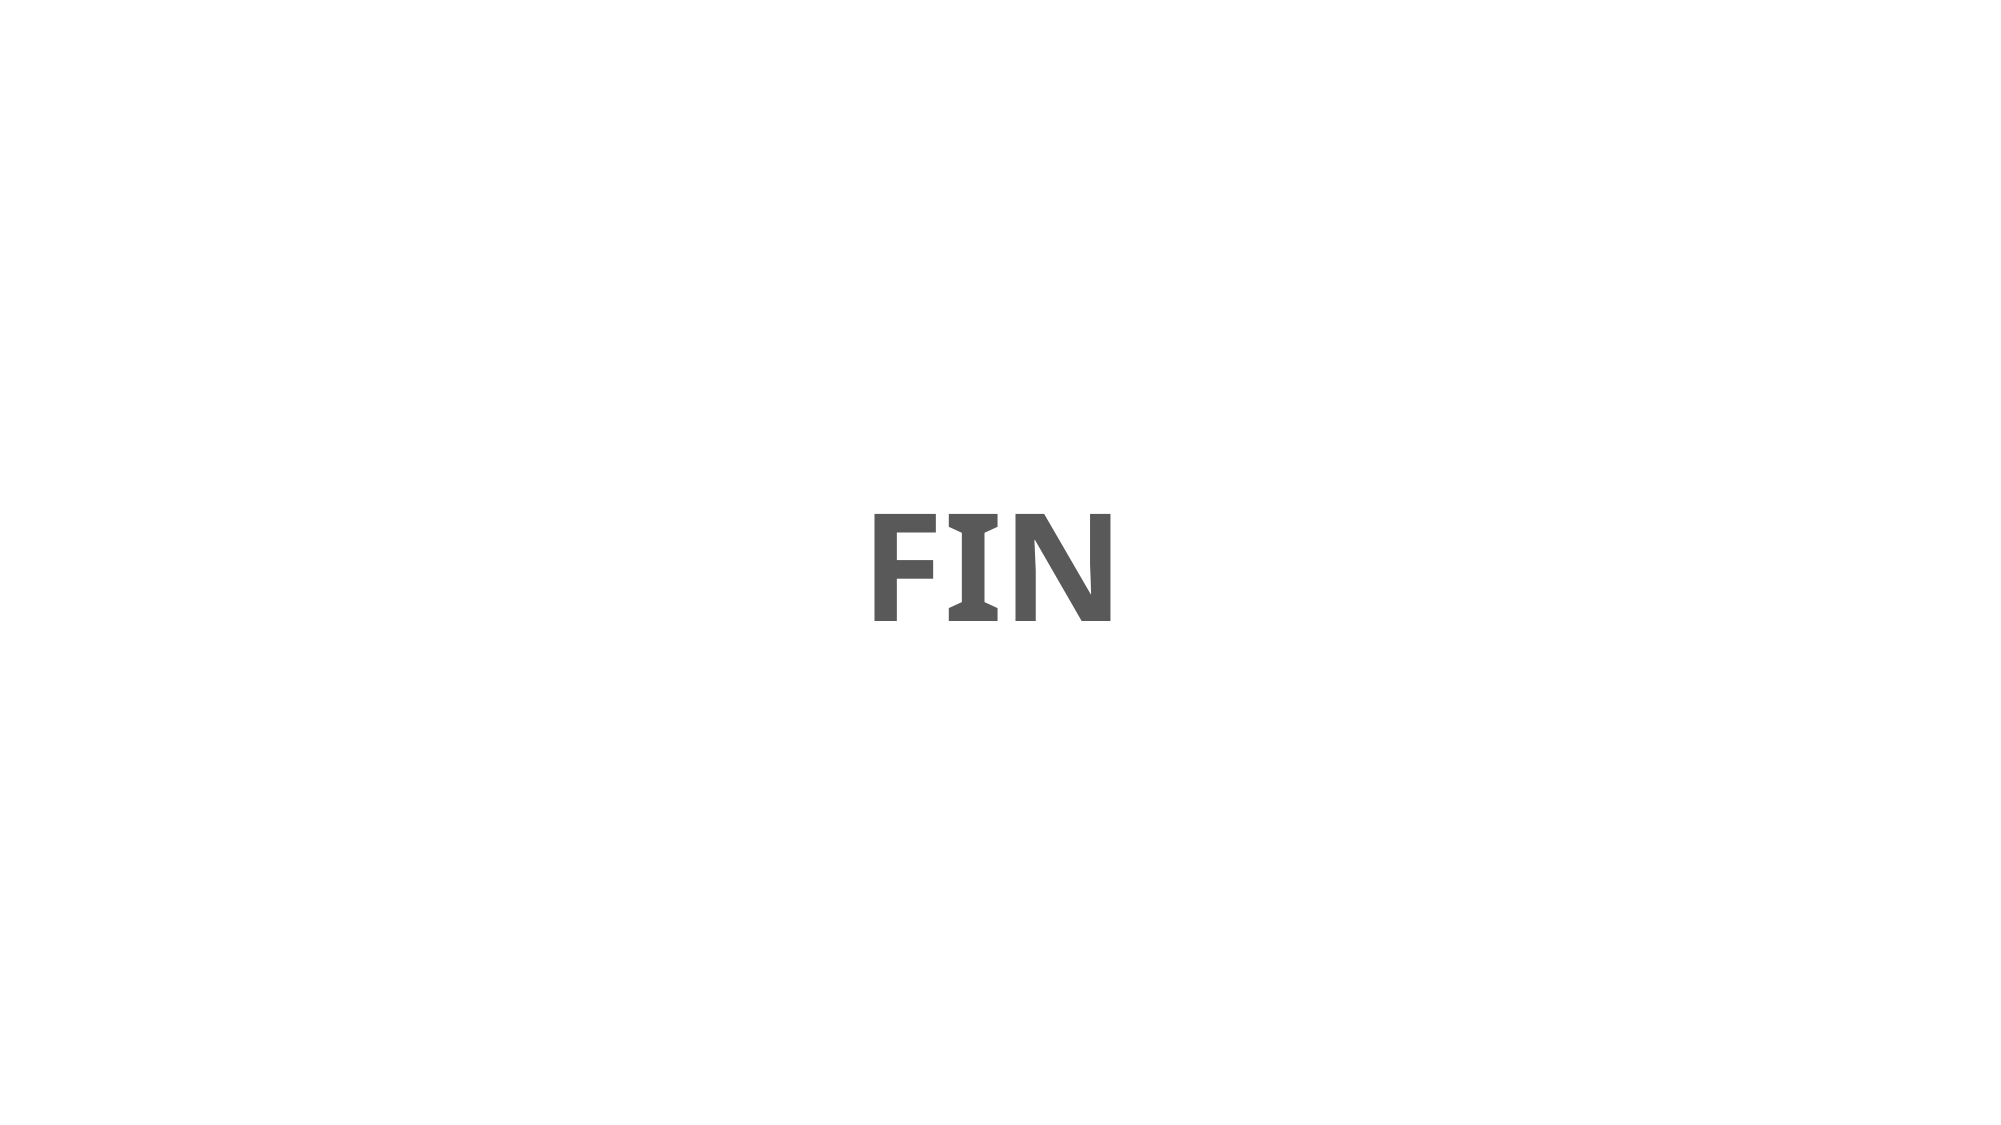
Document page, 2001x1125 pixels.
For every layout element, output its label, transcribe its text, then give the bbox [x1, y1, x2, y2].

text_box FIN [24, 190, 1962, 955]
